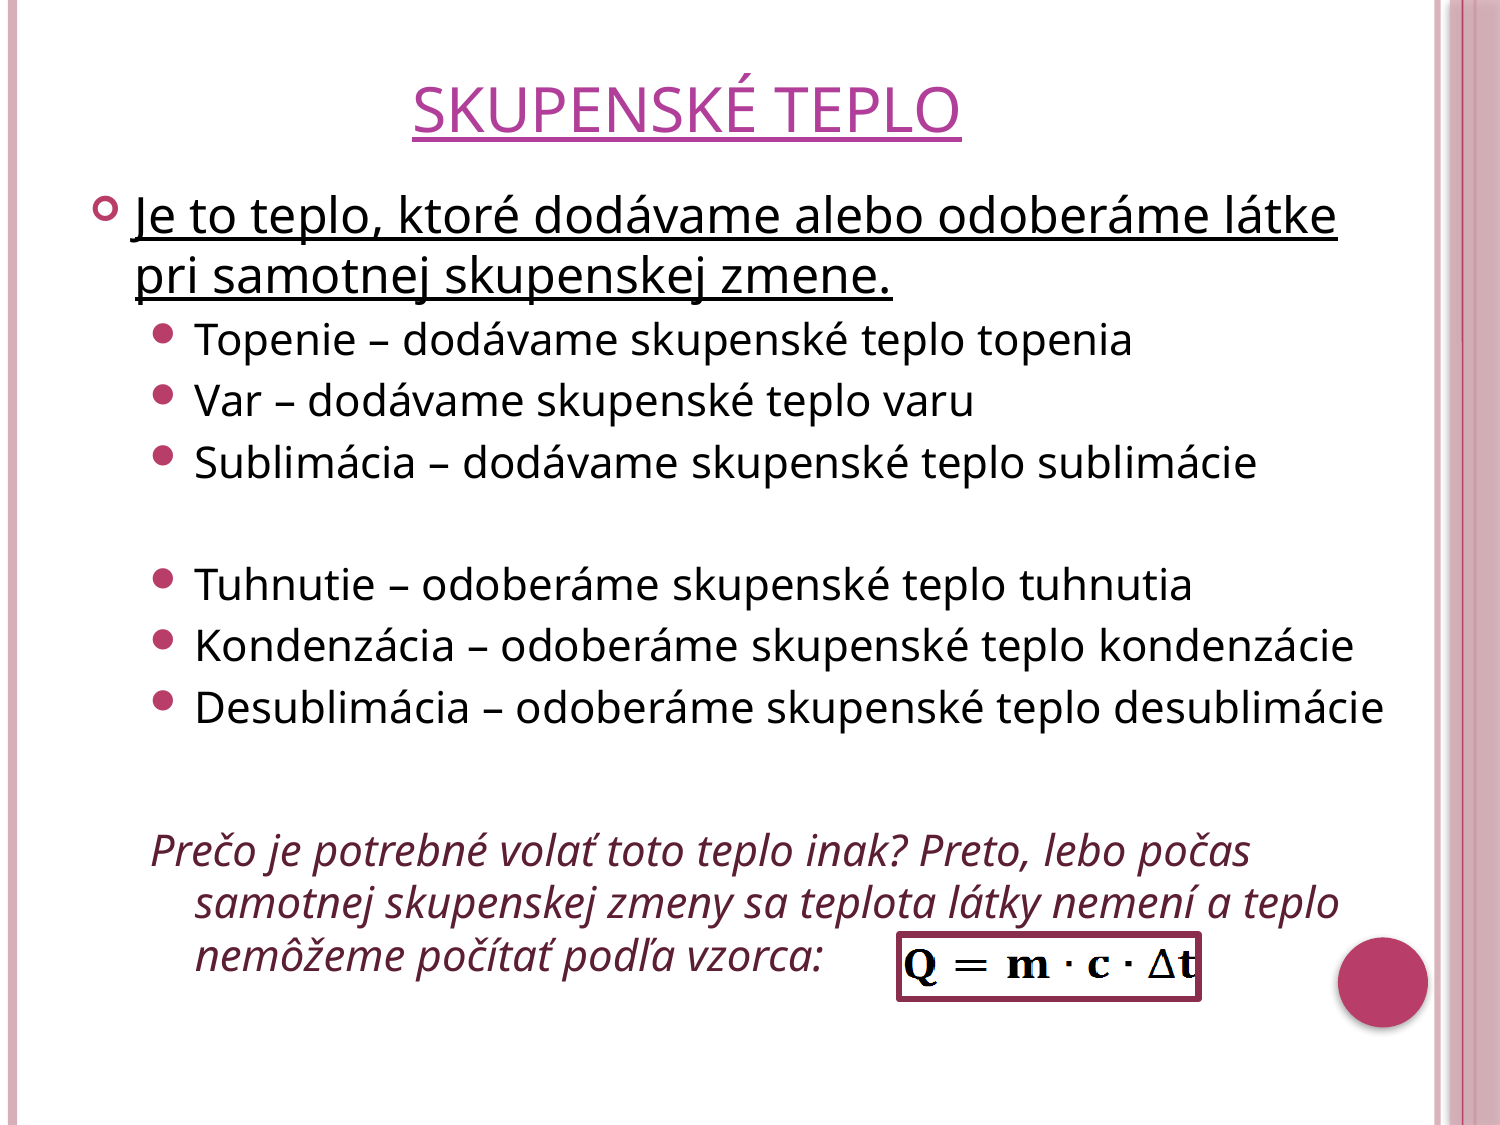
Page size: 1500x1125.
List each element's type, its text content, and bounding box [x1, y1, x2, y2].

picture [901, 936, 1196, 997]
list Je to teplo, ktoré dodávame alebo odoberáme látke pri samotnej skupenskej zmene. Topenie – dodávame skupenské teplo topenia Var – dodávame skupenské teplo varu Sublimácia – dodávame skupenské teplo sublimácie Tuhnutie – odoberáme skupenské teplo tuhnutia Kondenzácia – odoberáme skupenské teplo kondenzácie Desublimácia – odoberáme skupenské teplo desublimácie Prečo je potrebné volať toto teplo inak? Preto, lebo počas samotnej skupenskej zmeny sa teplota látky nemení a teplo nemôžeme počítať podľa vzorca: [75, 175, 1430, 1062]
title Skupenské teplo [75, 45, 1300, 153]
